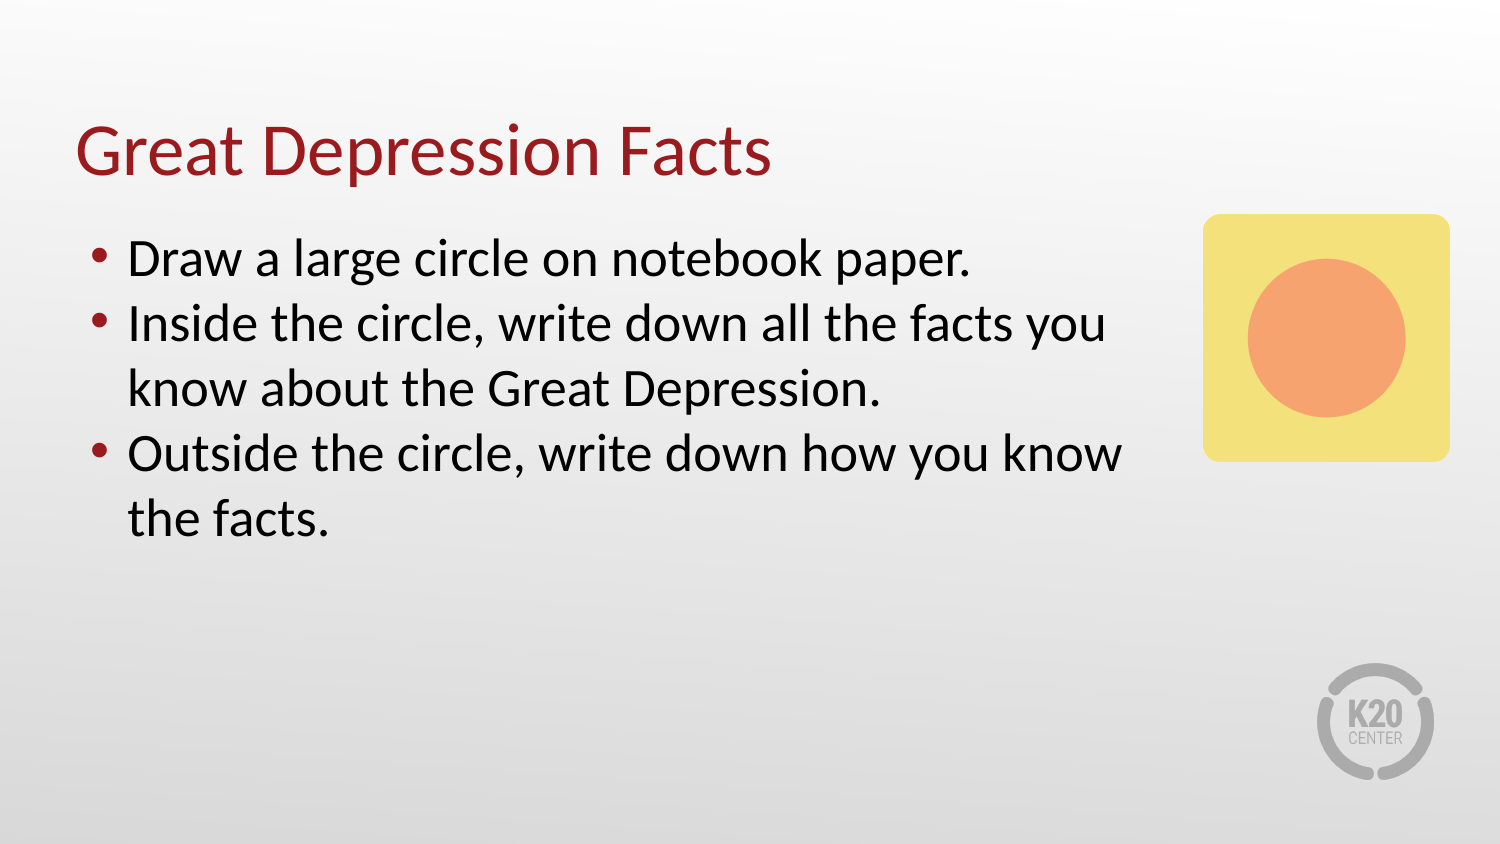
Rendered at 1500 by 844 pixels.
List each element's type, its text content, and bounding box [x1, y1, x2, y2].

picture [1202, 214, 1450, 462]
picture [1300, 646, 1451, 797]
title Great Depression Facts [75, 50, 1425, 191]
list Draw a large circle on notebook paper. Inside the circle, write down all the facts you know about the Great Depression. Outside the circle, write down how you know the facts. [75, 214, 1203, 779]
